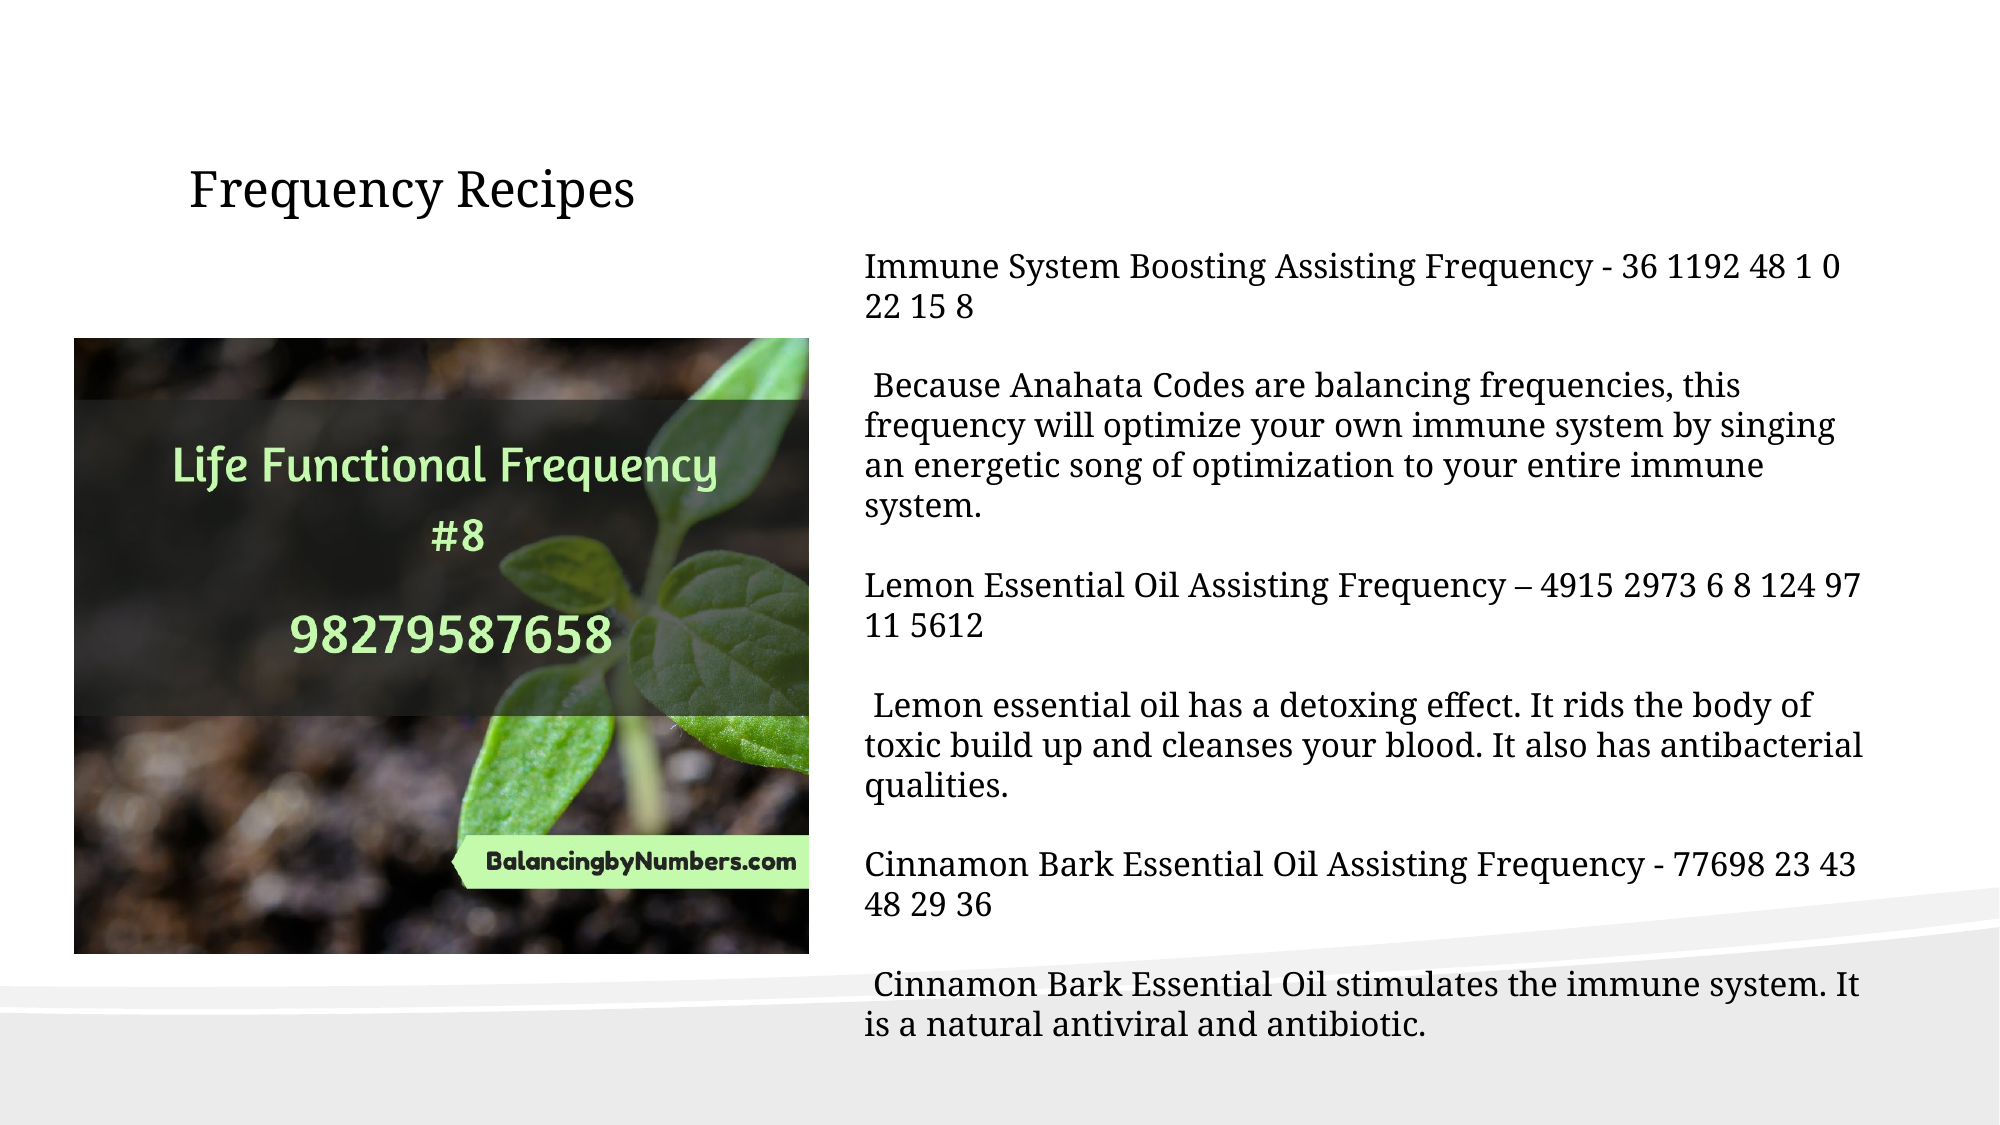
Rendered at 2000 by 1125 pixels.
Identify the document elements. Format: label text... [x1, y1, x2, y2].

picture [74, 338, 809, 955]
text_box Immune System Boosting Assisting Frequency - 36 1192 48 1 0 22 15 8 Because Anahata Codes are balancing frequencies, this frequency will optimize your own immune system by singing an energetic song of optimization to your entire immune system. Lemon Essential Oil Assisting Frequency – 4915 2973 6 8 124 97 11 5612 Lemon essential oil has a detoxing effect. It rids the body of toxic build up and cleanses your blood. It also has antibacterial qualities. Cinnamon Bark Essential Oil Assisting Frequency - 77698 23 43 48 29 36 Cinnamon Bark Essential Oil stimulates the immune system. It is a natural antiviral and antibiotic. [849, 237, 1888, 1051]
text_box Frequency Recipes [174, 149, 1650, 285]
